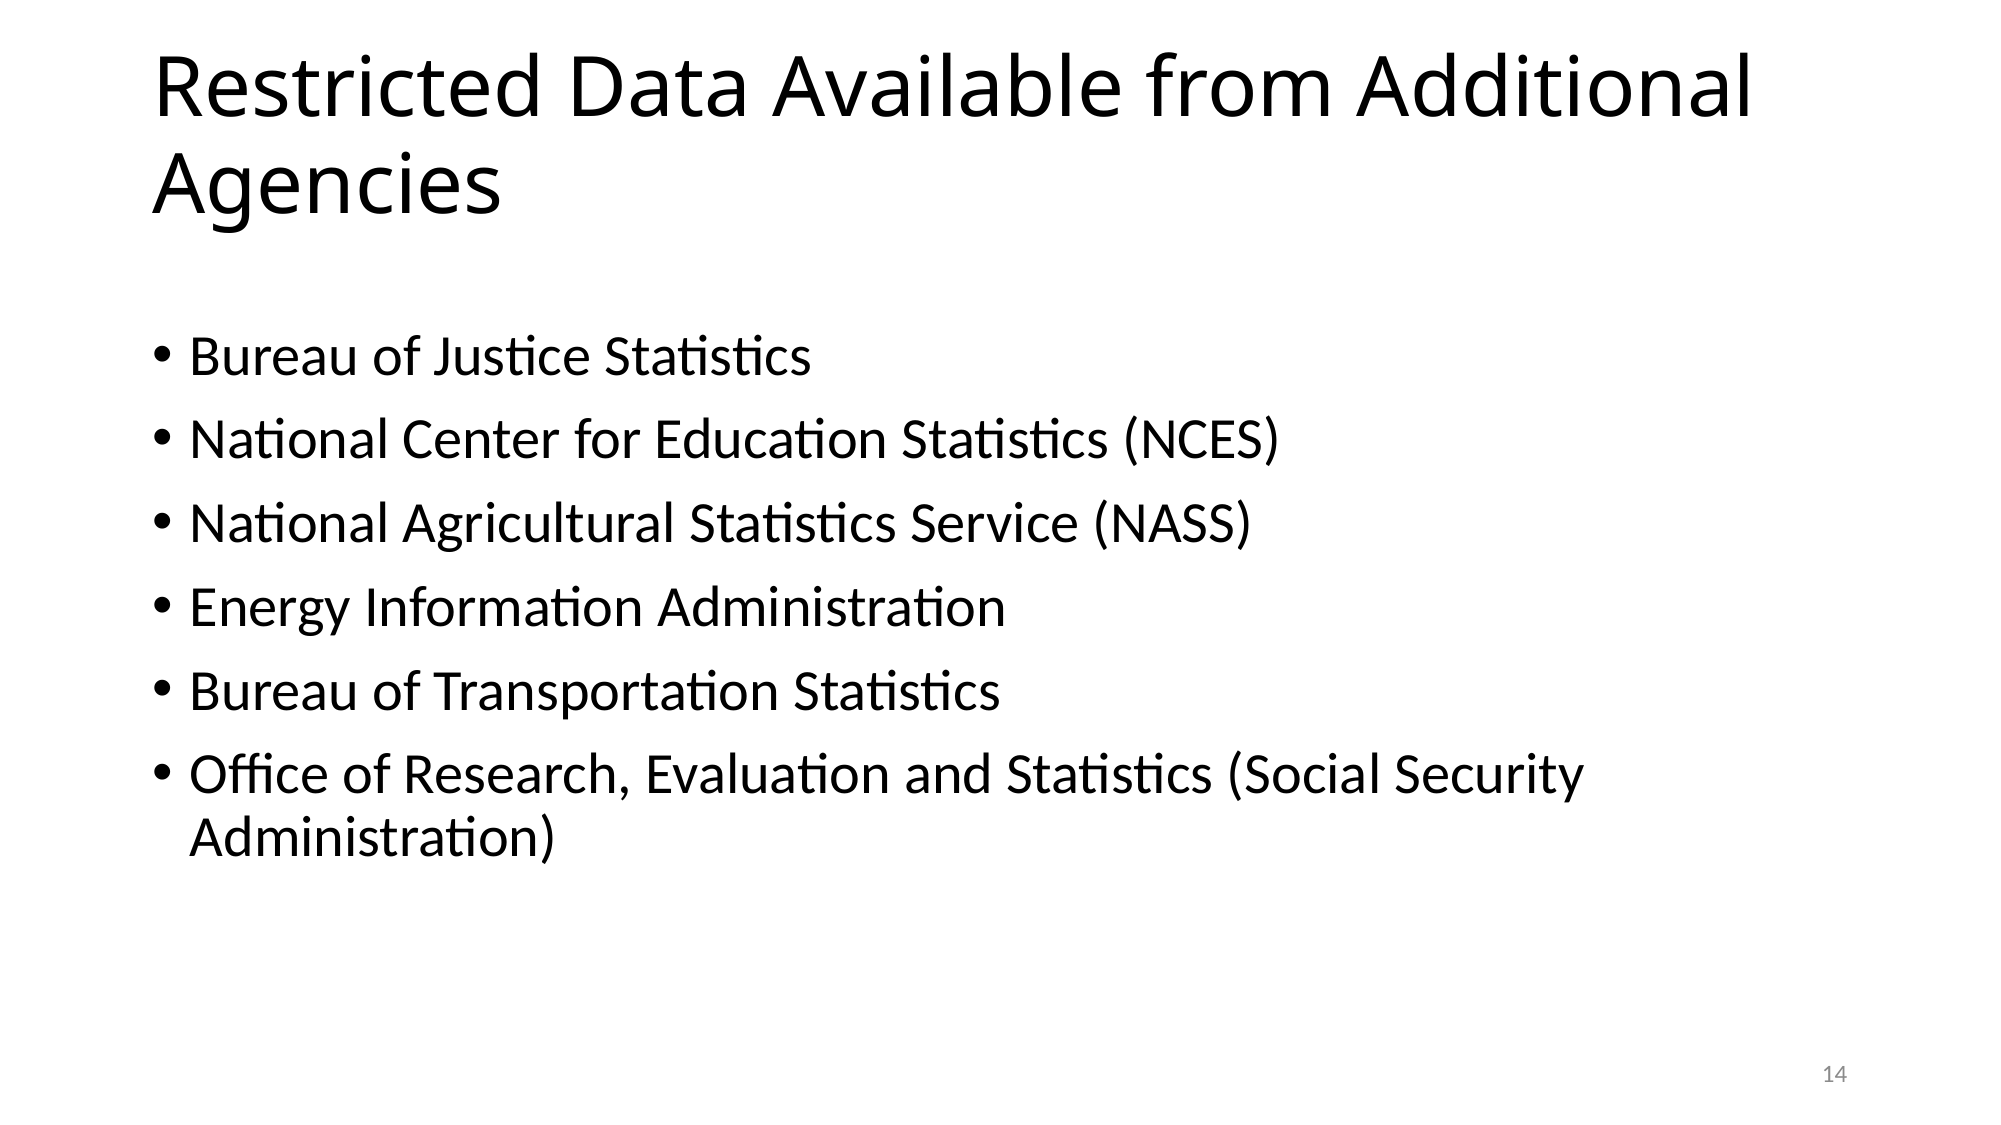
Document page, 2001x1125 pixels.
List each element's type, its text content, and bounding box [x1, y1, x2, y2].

slide_number 14 [1412, 1042, 1863, 1103]
list Bureau of Justice Statistics National Center for Education Statistics (NCES) National Agricultural Statistics Service (NASS) Energy Information Administration Bureau of Transportation Statistics Office of Research, Evaluation and Statistics (Social Security Administration) [137, 226, 1863, 960]
title Restricted Data Available from Additional Agencies [137, 29, 1863, 226]
